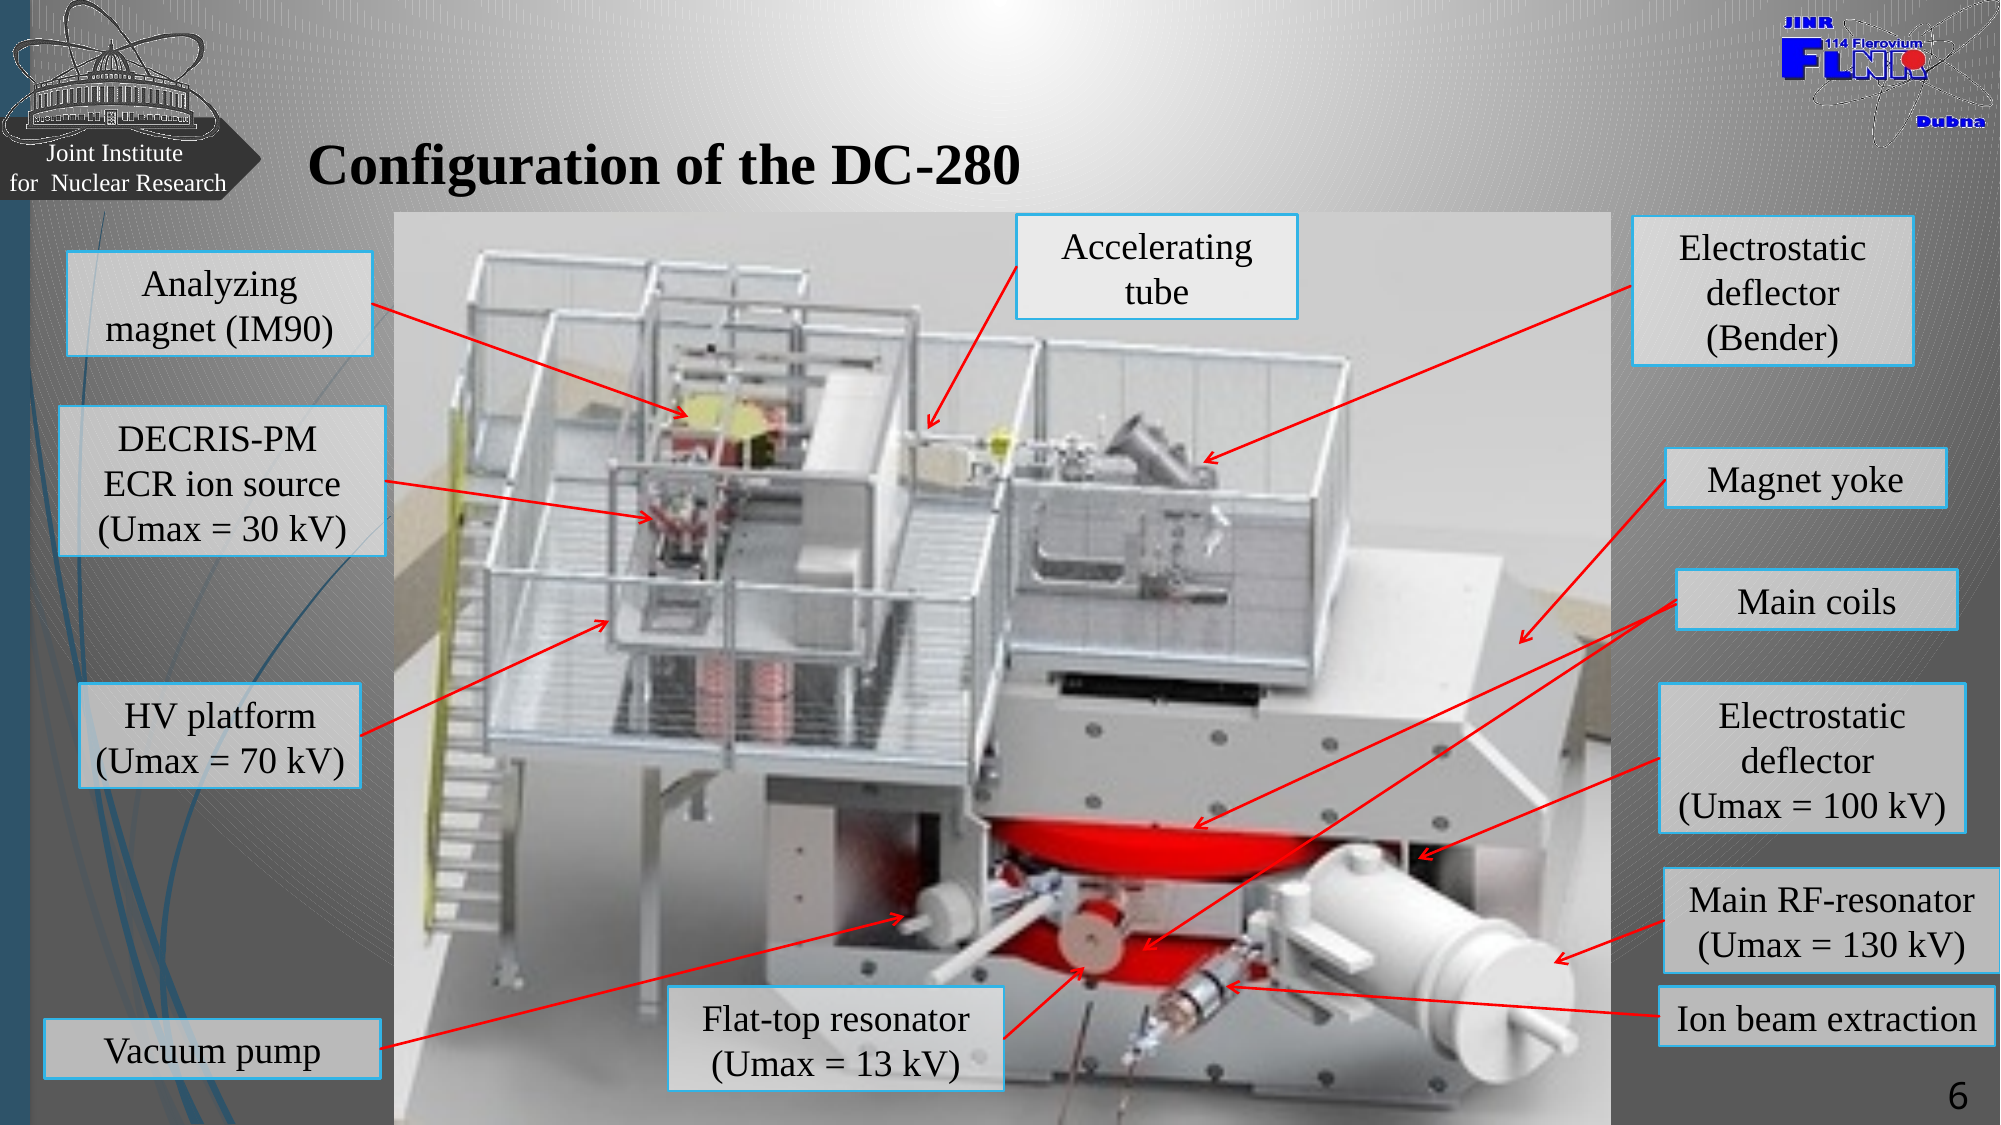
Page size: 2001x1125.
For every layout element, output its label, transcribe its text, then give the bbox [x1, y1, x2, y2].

text_box Analyzing magnet (IM90) [66, 250, 374, 357]
text_box HV platform (Umax = 70 kV) [78, 682, 362, 789]
picture [1782, 0, 2000, 148]
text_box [1553, 958, 1665, 964]
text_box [1141, 599, 1677, 951]
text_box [1225, 986, 1660, 1017]
text_box Ion beam extraction [1658, 985, 1996, 1047]
text_box Vacuum pump [43, 1018, 382, 1080]
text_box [385, 481, 654, 520]
picture [394, 211, 1611, 1125]
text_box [1202, 285, 1631, 463]
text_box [1003, 966, 1085, 1040]
text_box Electrostatic deflector (Bender) [1631, 215, 1915, 367]
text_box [372, 304, 689, 418]
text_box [927, 267, 1017, 430]
text_box DECRIS-PM ECR ion source (Umax = 30 kV) [58, 405, 387, 557]
picture [2, 0, 220, 148]
text_box Electrostatic deflector (Umax = 100 kV) [1682, 682, 1967, 834]
text_box 6 [1932, 1064, 2000, 1125]
text_box Configuration of the DC-280 [292, 118, 1289, 204]
text_box Main RF-resonator (Umax = 130 kV) [1663, 867, 2000, 974]
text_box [360, 620, 610, 737]
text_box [1518, 479, 1666, 599]
text_box Main coils [1675, 568, 1959, 631]
text_box Joint Institute for Nuclear Research [0, 129, 263, 205]
text_box Magnet yoke [1664, 447, 1948, 509]
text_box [380, 915, 905, 1050]
